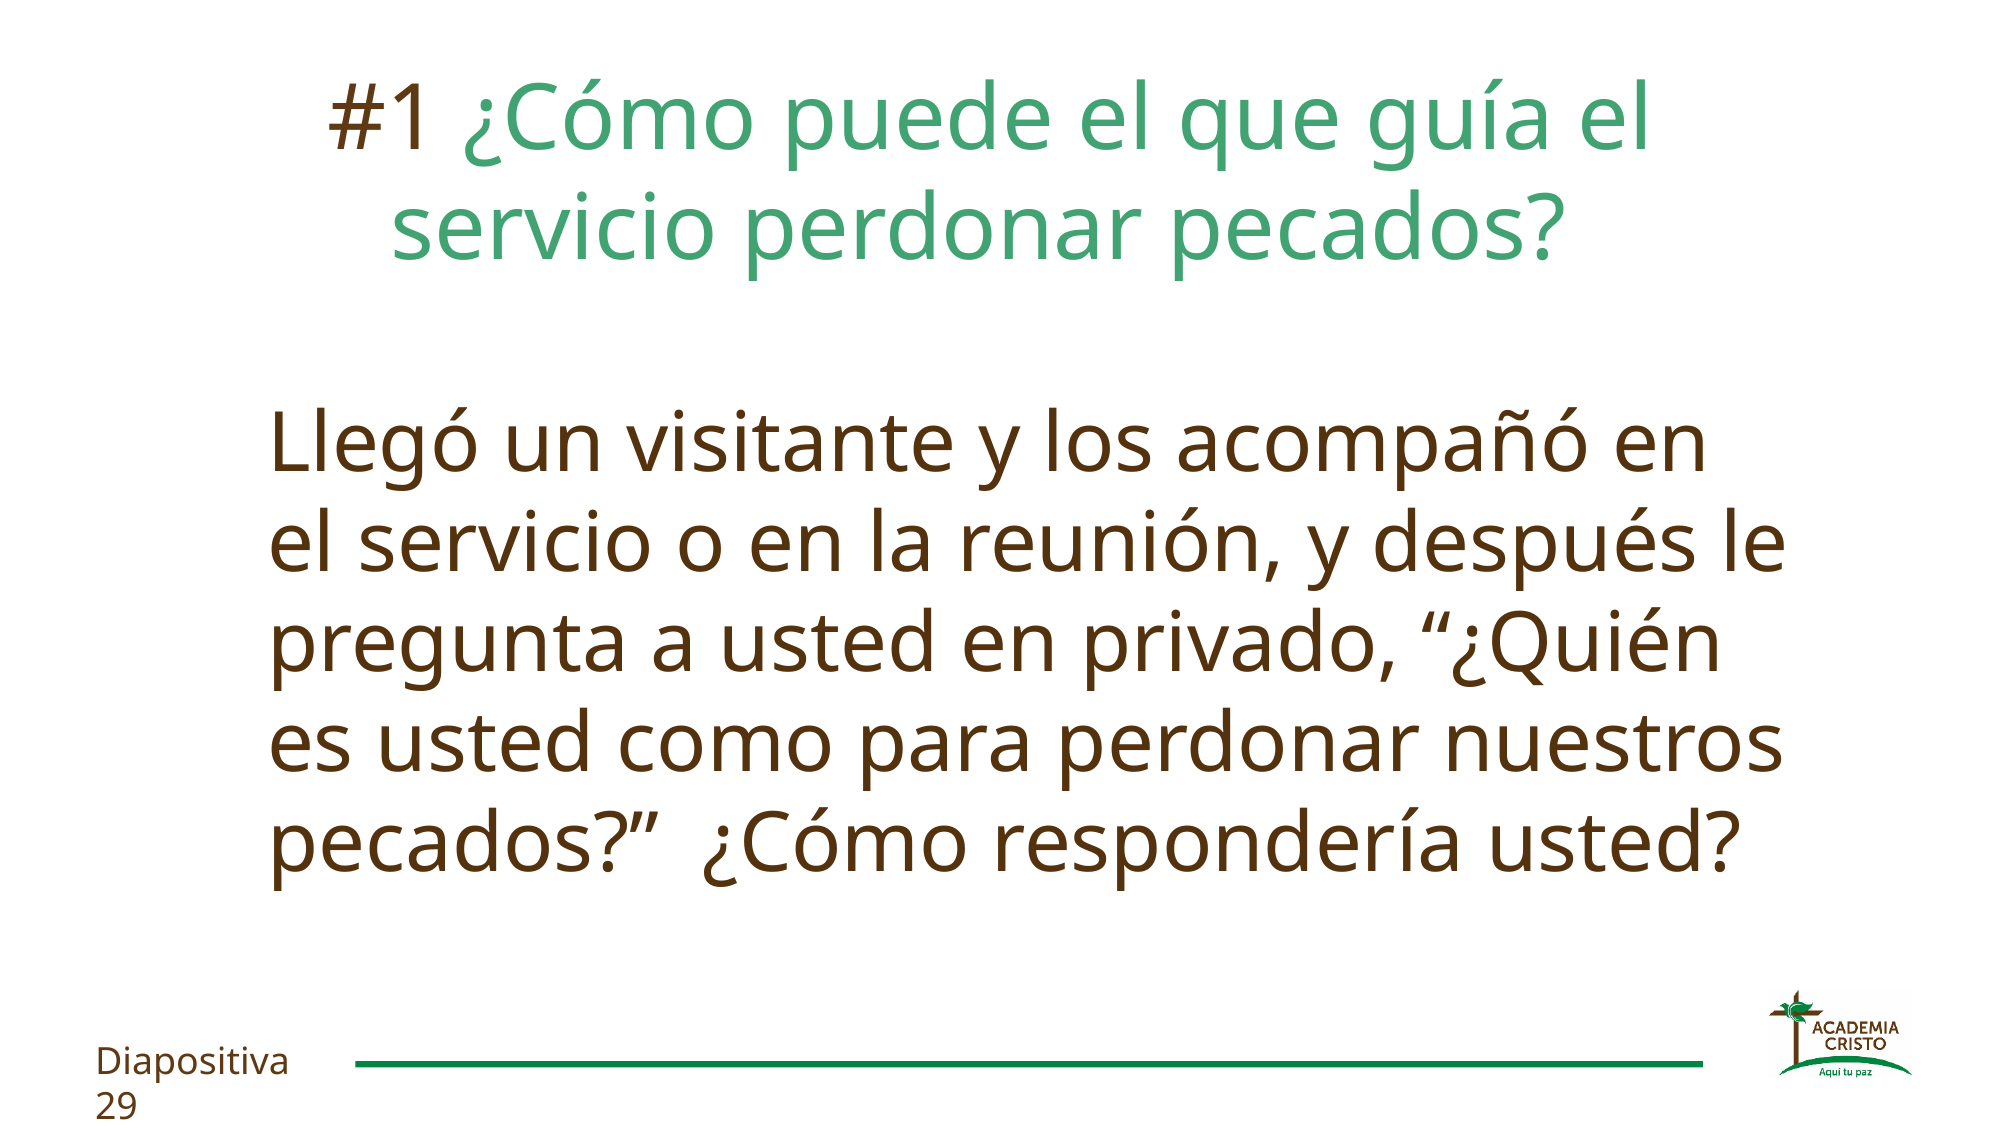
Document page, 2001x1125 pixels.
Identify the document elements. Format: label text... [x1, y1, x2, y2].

picture [1760, 984, 1922, 1091]
text_box #1 ¿Cómo puede el que guía el servicio perdonar pecados? [140, 50, 1841, 285]
text_box Diapositiva 29 [80, 1029, 335, 1125]
text_box Llegó un visitante y los acompañó en el servicio o en la reunión, y después le pregunta a usted en privado, “¿Quién es usted como para perdonar nuestros pecados?” ¿Cómo respondería usted? [252, 380, 1807, 896]
